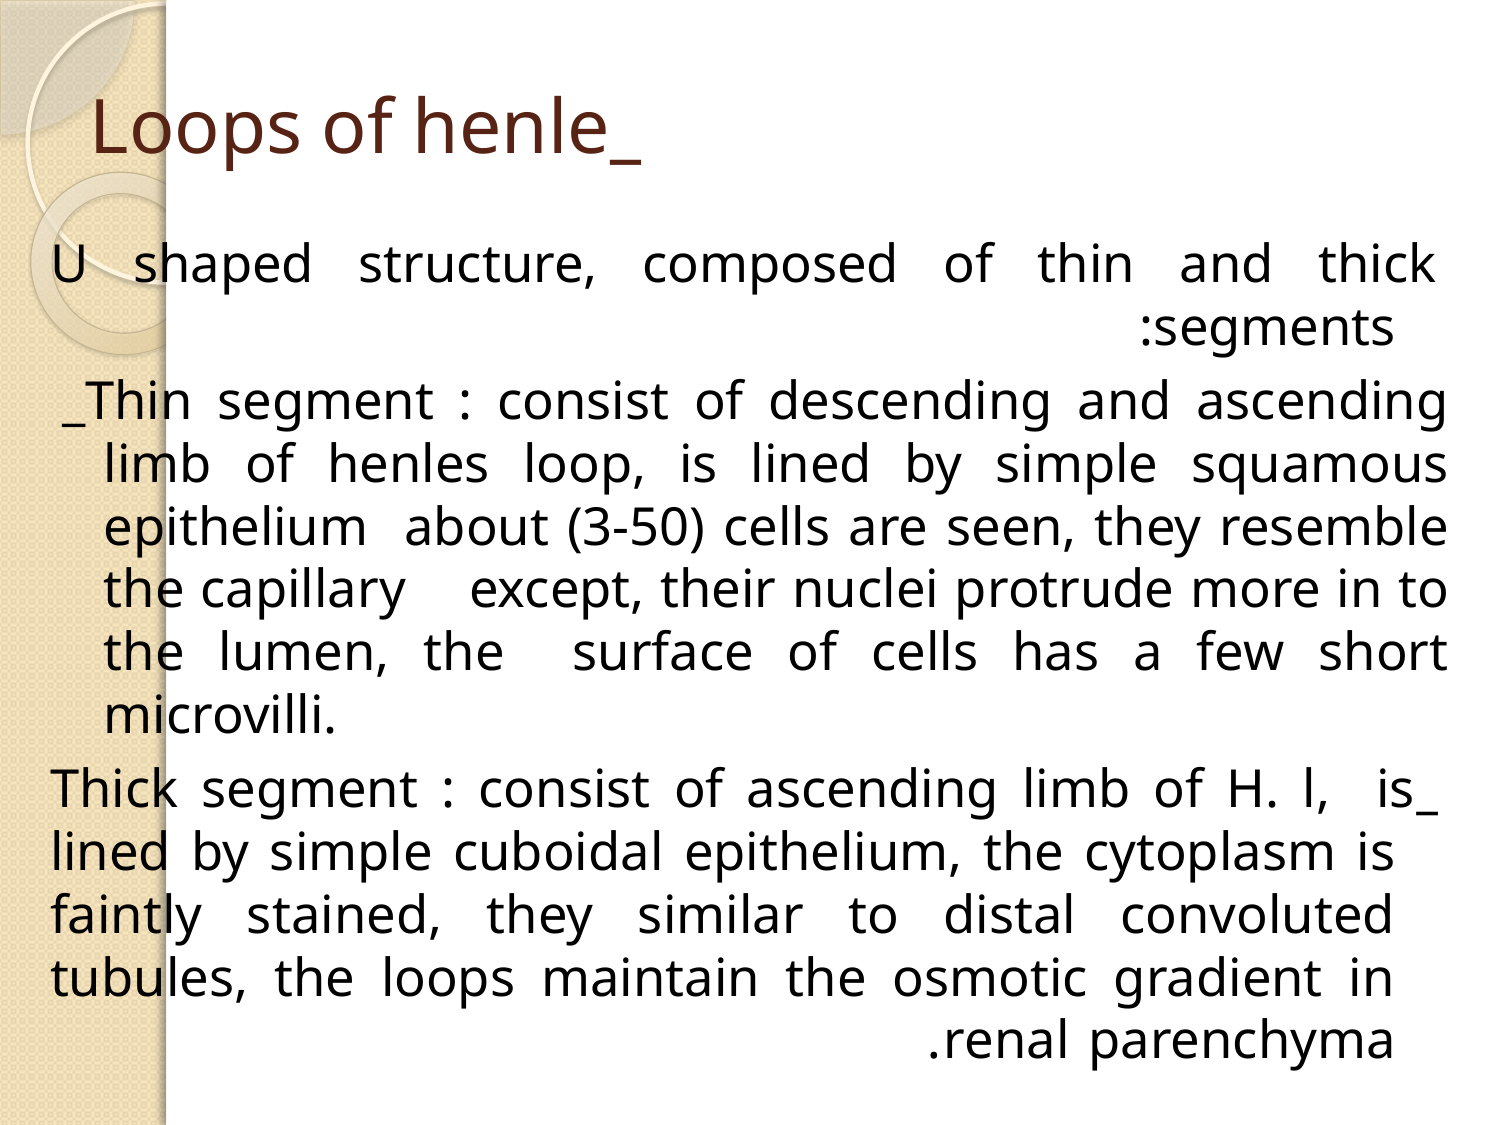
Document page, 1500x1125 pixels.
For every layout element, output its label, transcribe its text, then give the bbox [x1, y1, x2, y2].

title _Loops of henle [75, 70, 1425, 176]
list U shaped structure, composed of thin and thick segments: _Thin segment : consist of descending and ascending limb of henles loop, is lined by simple squamous epithelium about (3-50) cells are seen, they resemble the capillary except, their nuclei protrude more in to the lumen, the surface of cells has a few short microvilli. _Thick segment : consist of ascending limb of H. l, is lined by simple cuboidal epithelium, the cytoplasm is faintly stained, they similar to distal convoluted tubules, the loops maintain the osmotic gradient in renal parenchyma. [35, 222, 1465, 1090]
